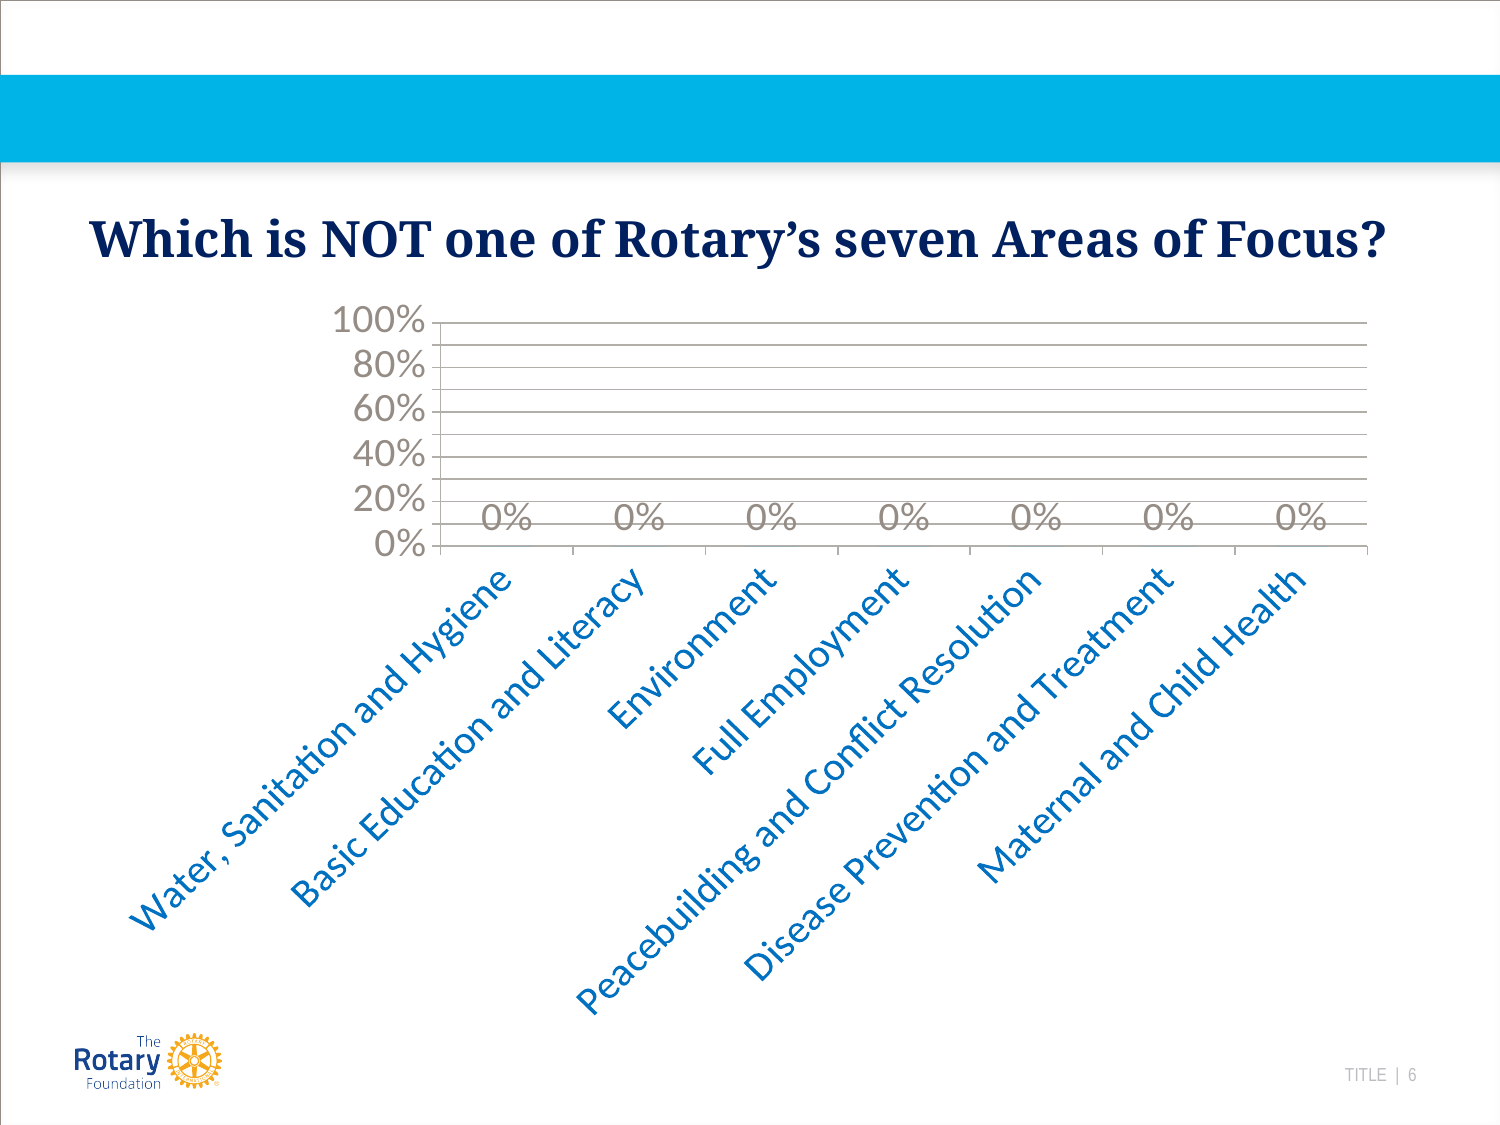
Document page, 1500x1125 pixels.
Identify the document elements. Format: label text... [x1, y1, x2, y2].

list Which is NOT one of Rotary’s seven Areas of Focus? [75, 200, 1438, 943]
chart [102, 302, 1398, 1026]
picture [75, 1033, 222, 1089]
